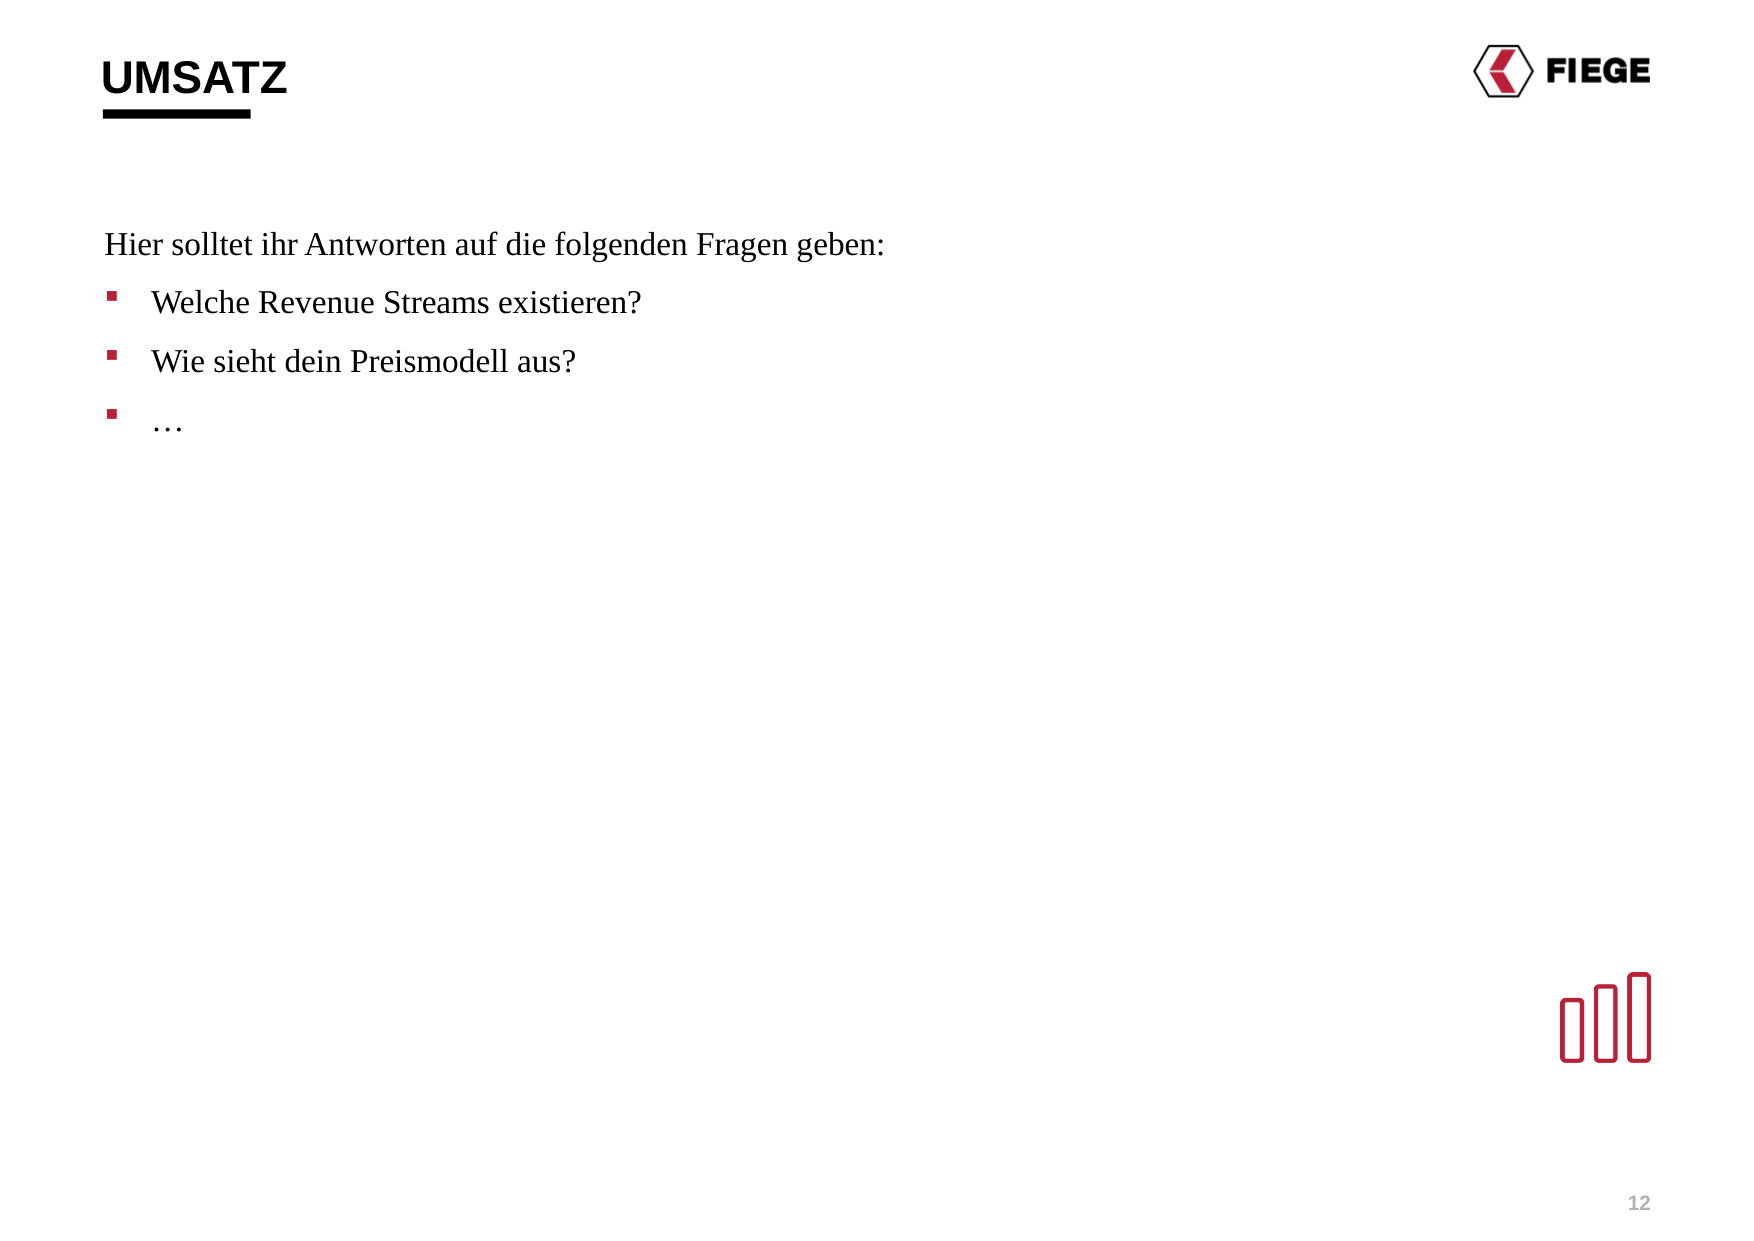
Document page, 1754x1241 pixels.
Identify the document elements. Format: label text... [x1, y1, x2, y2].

list Umsatz [86, 46, 1243, 93]
list Hier solltet ihr Antworten auf die folgenden Fragen geben: Welche Revenue Streams existieren? Wie sieht dein Preismodell aus? … [89, 218, 1638, 1164]
slide_number 12 [1332, 1175, 1666, 1228]
picture [1560, 972, 1651, 1063]
picture [1469, 39, 1655, 103]
